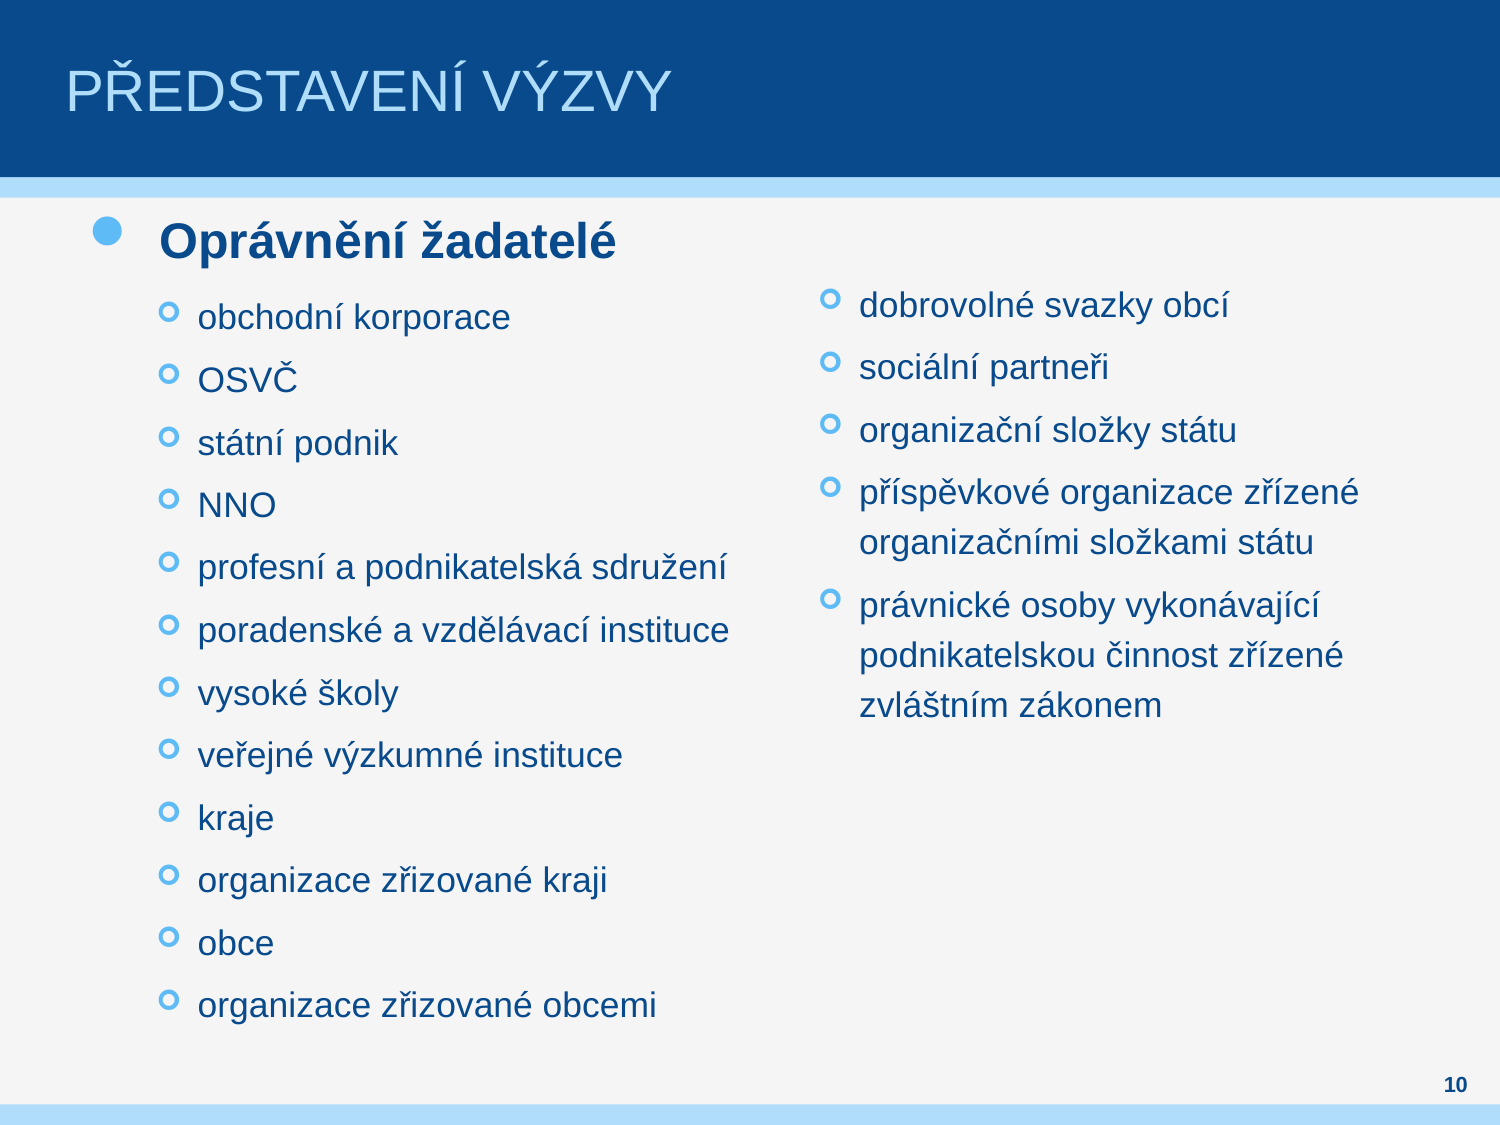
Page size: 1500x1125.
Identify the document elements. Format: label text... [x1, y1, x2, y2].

slide_number 10 [1417, 1068, 1495, 1099]
list Oprávnění žadatelé obchodní korporace OSVČ státní podnik NNO profesní a podnikatelská sdružení poradenské a vzdělávací instituce vysoké školy veřejné výzkumné instituce kraje organizace zřizované kraji obce organizace zřizované obcemi dobrovolné svazky obcí sociální partneři organizační složky státu příspěvkové organizace zřízené organizačními složkami státu právnické osoby vykonávající podnikatelskou činnost zřízené zvláštním zákonem [88, 208, 1412, 1047]
title Představení výzVY [59, 0, 1441, 178]
